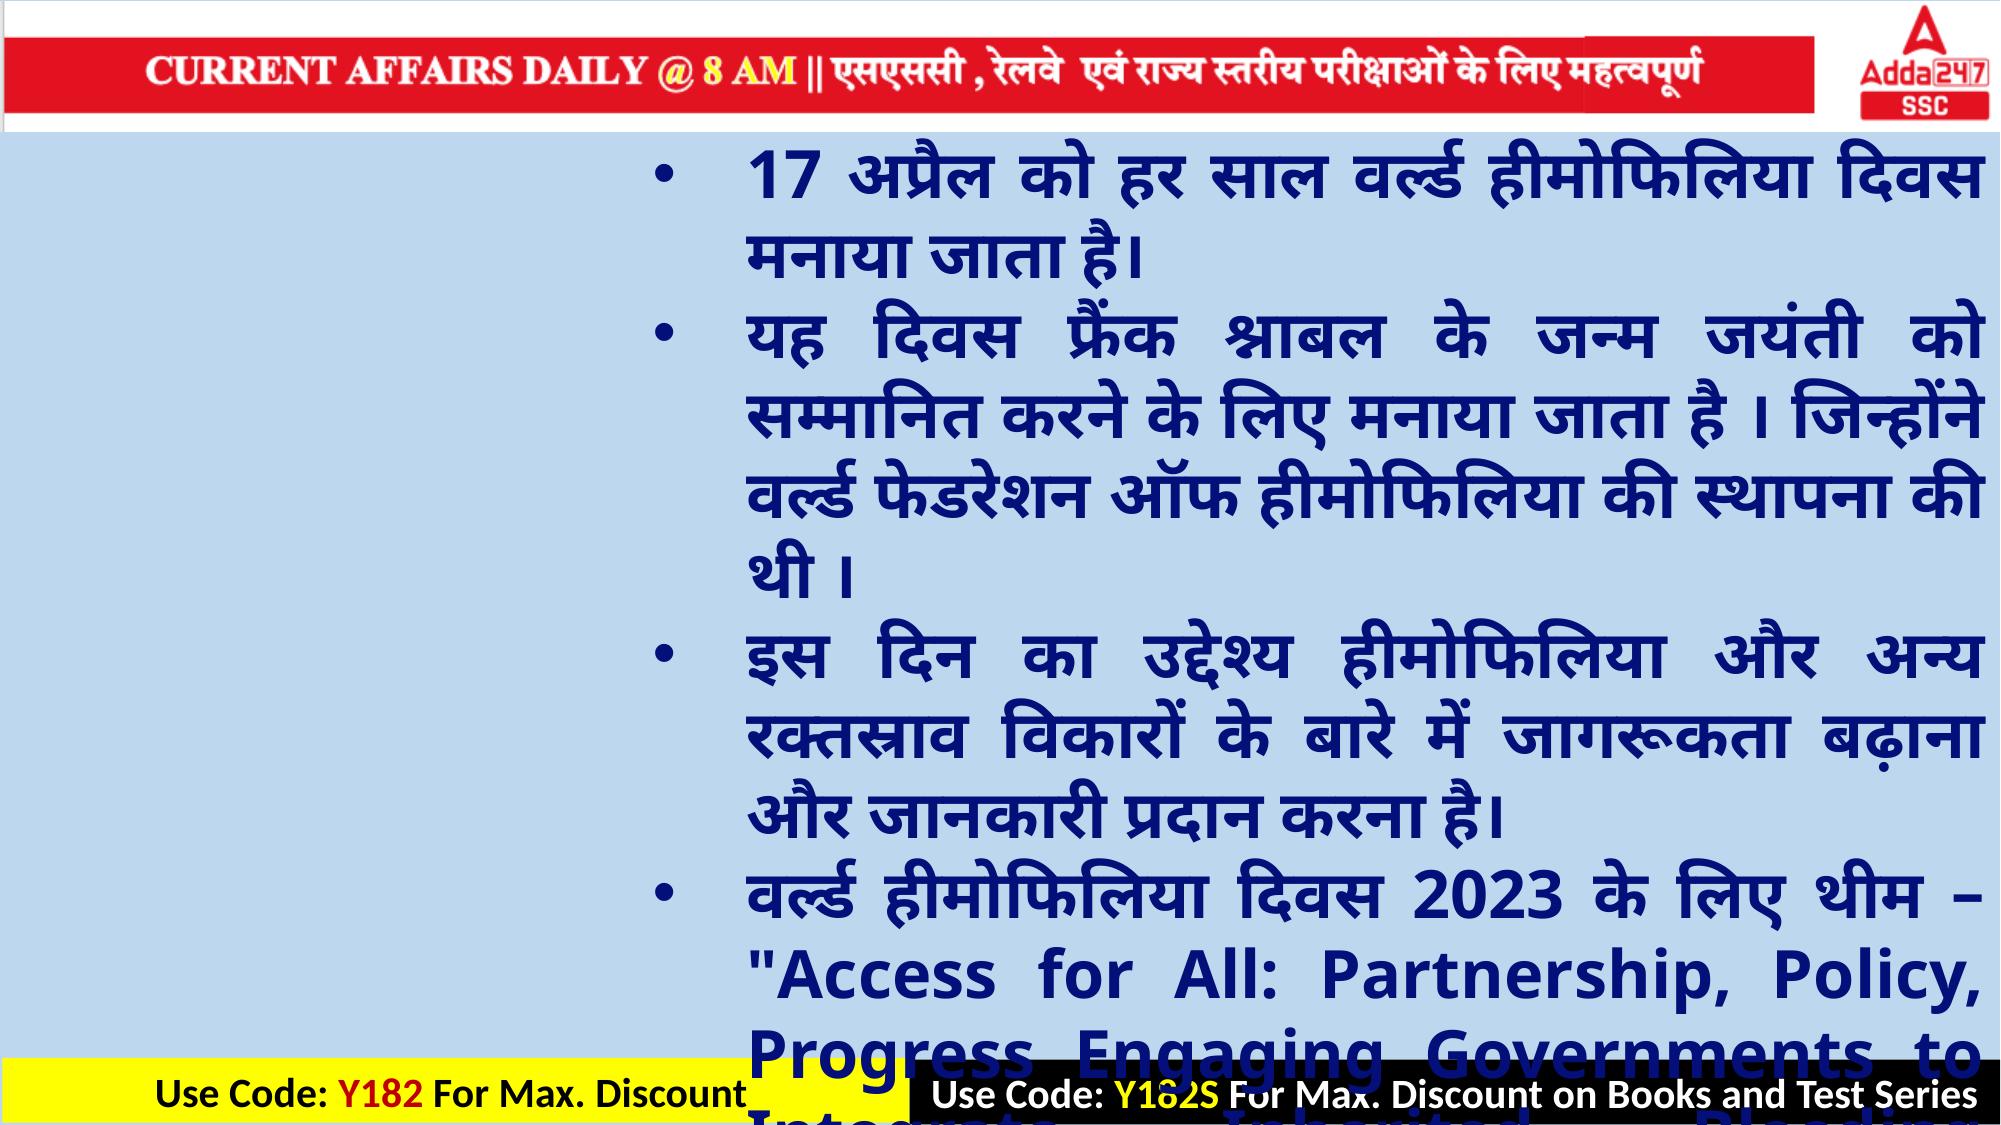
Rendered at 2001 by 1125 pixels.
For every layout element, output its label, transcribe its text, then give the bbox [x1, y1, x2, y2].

picture [0, 1, 2000, 132]
text_box 17 अप्रैल को हर साल वर्ल्ड हीमोफिलिया दिवस मनाया जाता है। यह दिवस फ्रैंक श्नाबल के जन्म जयंती को सम्मानित करने के लिए मनाया जाता है । जिन्होंने वर्ल्ड फेडरेशन ऑफ हीमोफिलिया की स्थापना की थी । इस दिन का उद्देश्य हीमोफिलिया और अन्य रक्तस्राव विकारों के बारे में जागरूकता बढ़ाना और जानकारी प्रदान करना है। वर्ल्ड हीमोफिलिया दिवस 2023 के लिए थीम – "Access for All: Partnership, Policy, Progress Engaging Governments to Integrate Inherited Bleeding Disorders into National Policy" है । [637, 124, 2000, 1125]
